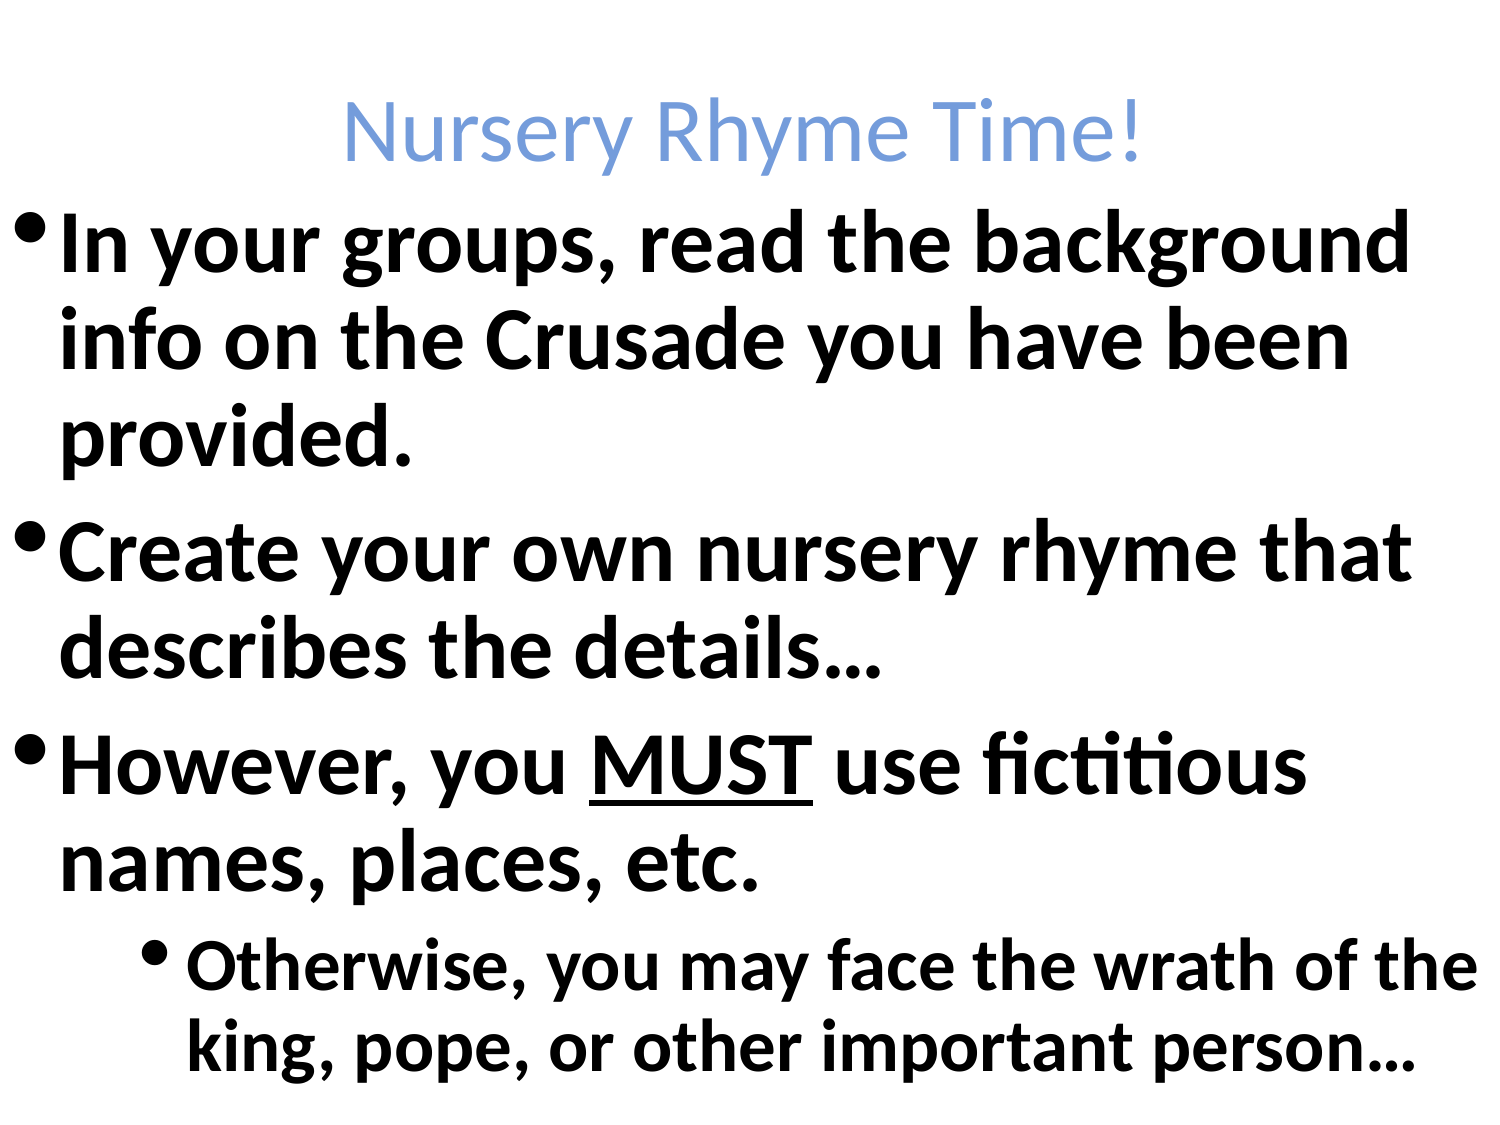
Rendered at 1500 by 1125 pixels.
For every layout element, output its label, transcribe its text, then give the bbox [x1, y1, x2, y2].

title Nursery Rhyme Time! [0, 37, 1410, 187]
list In your groups, read the background info on the Crusade you have been provided. Create your own nursery rhyme that describes the details… However, you MUST use fictitious names, places, etc. Otherwise, you may face the wrath of the king, pope, or other important person… [0, 187, 1500, 1125]
